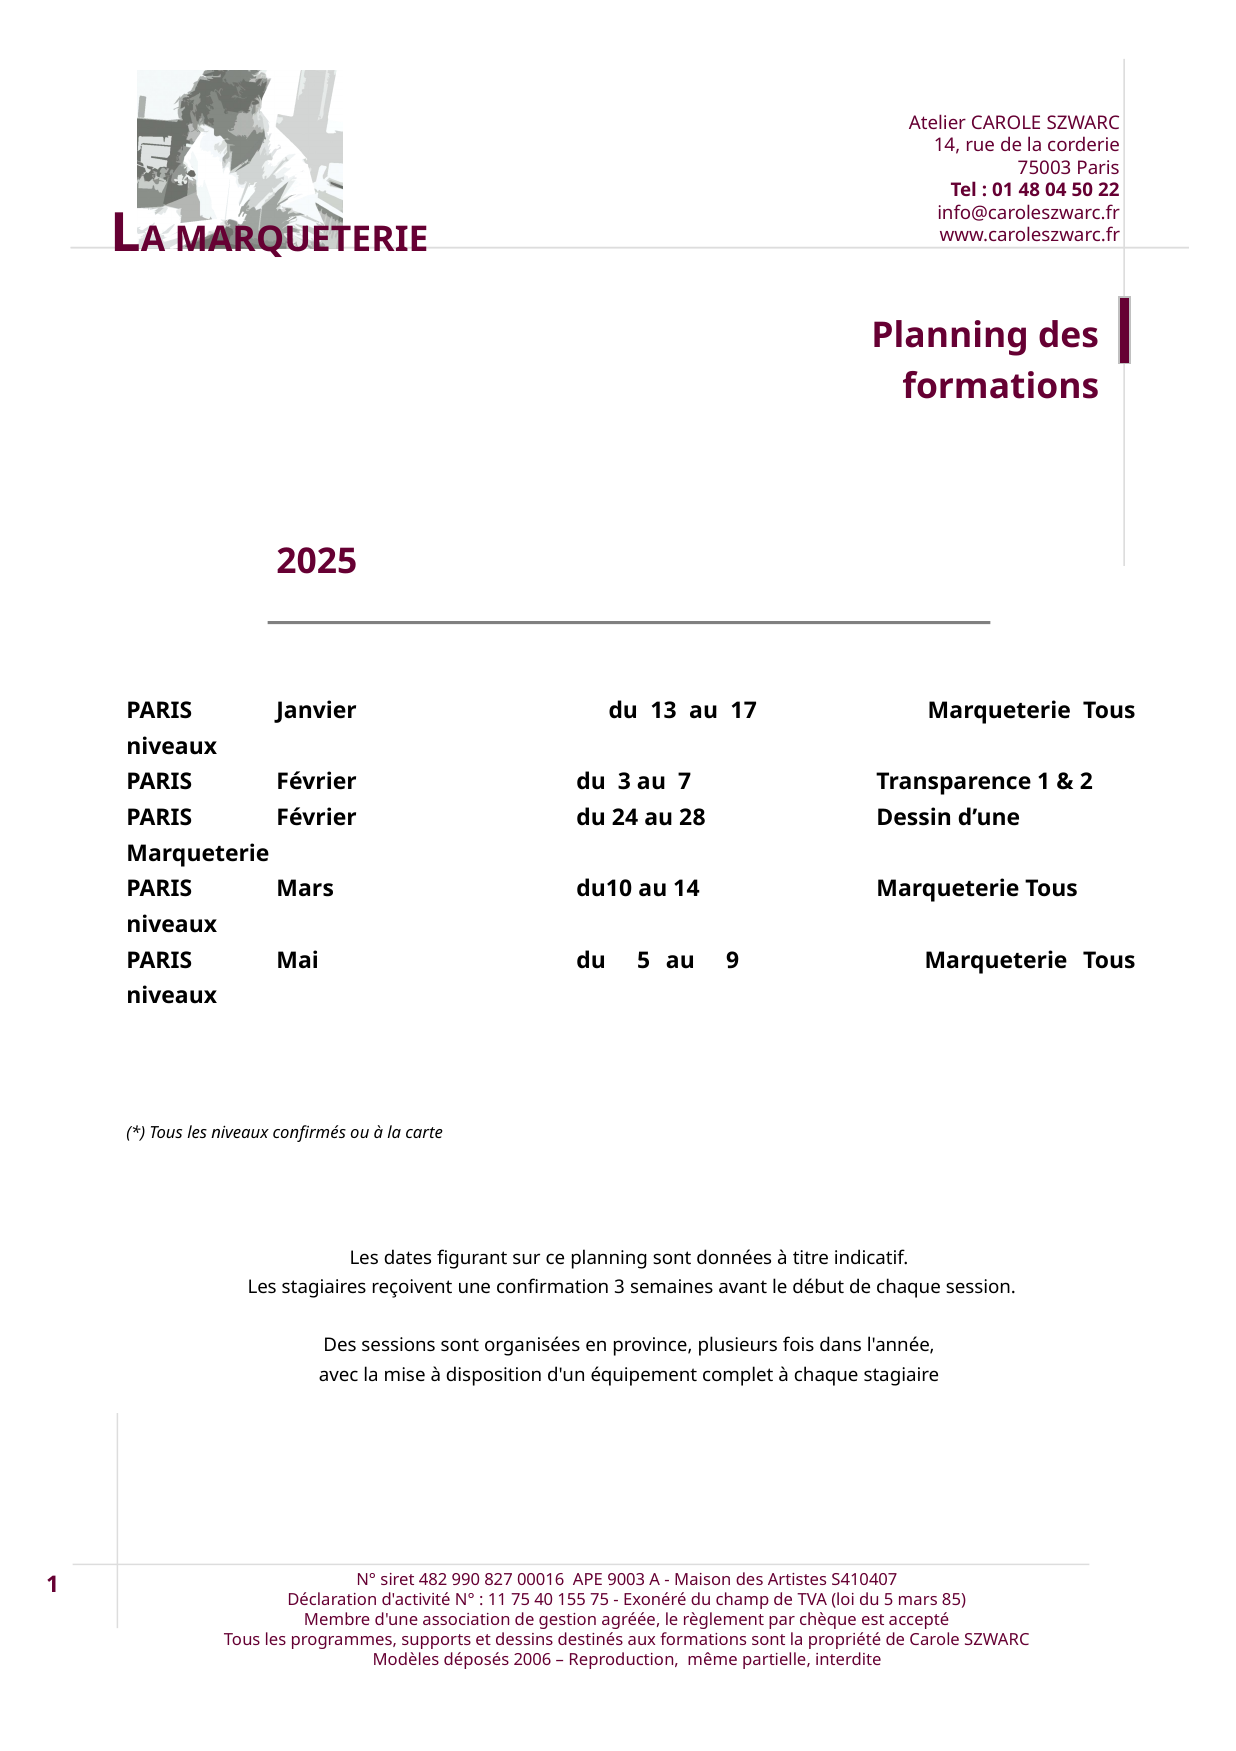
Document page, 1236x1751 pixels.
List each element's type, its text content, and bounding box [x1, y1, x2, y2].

text_box 2025 PARIS Janvier du 13 au 17 Marqueterie Tous niveaux PARIS Février du 3 au 7 Transparence 1 & 2 PARIS Février du 24 au 28 Dessin d’une Marqueterie PARIS Mars du10 au 14 Marqueterie Tous niveaux PARIS Mai du 5 au 9 Marqueterie Tous niveaux (*) Tous les niveaux confirmés ou à la carte Les dates figurant sur ce planning sont données à titre indicatif. Les stagiaires reçoivent une confirmation 3 semaines avant le début de chaque session. Des sessions sont organisées en province, plusieurs fois dans l'année, avec la mise à disposition d'un équipement complet à chaque stagiaire [112, 490, 1150, 1392]
